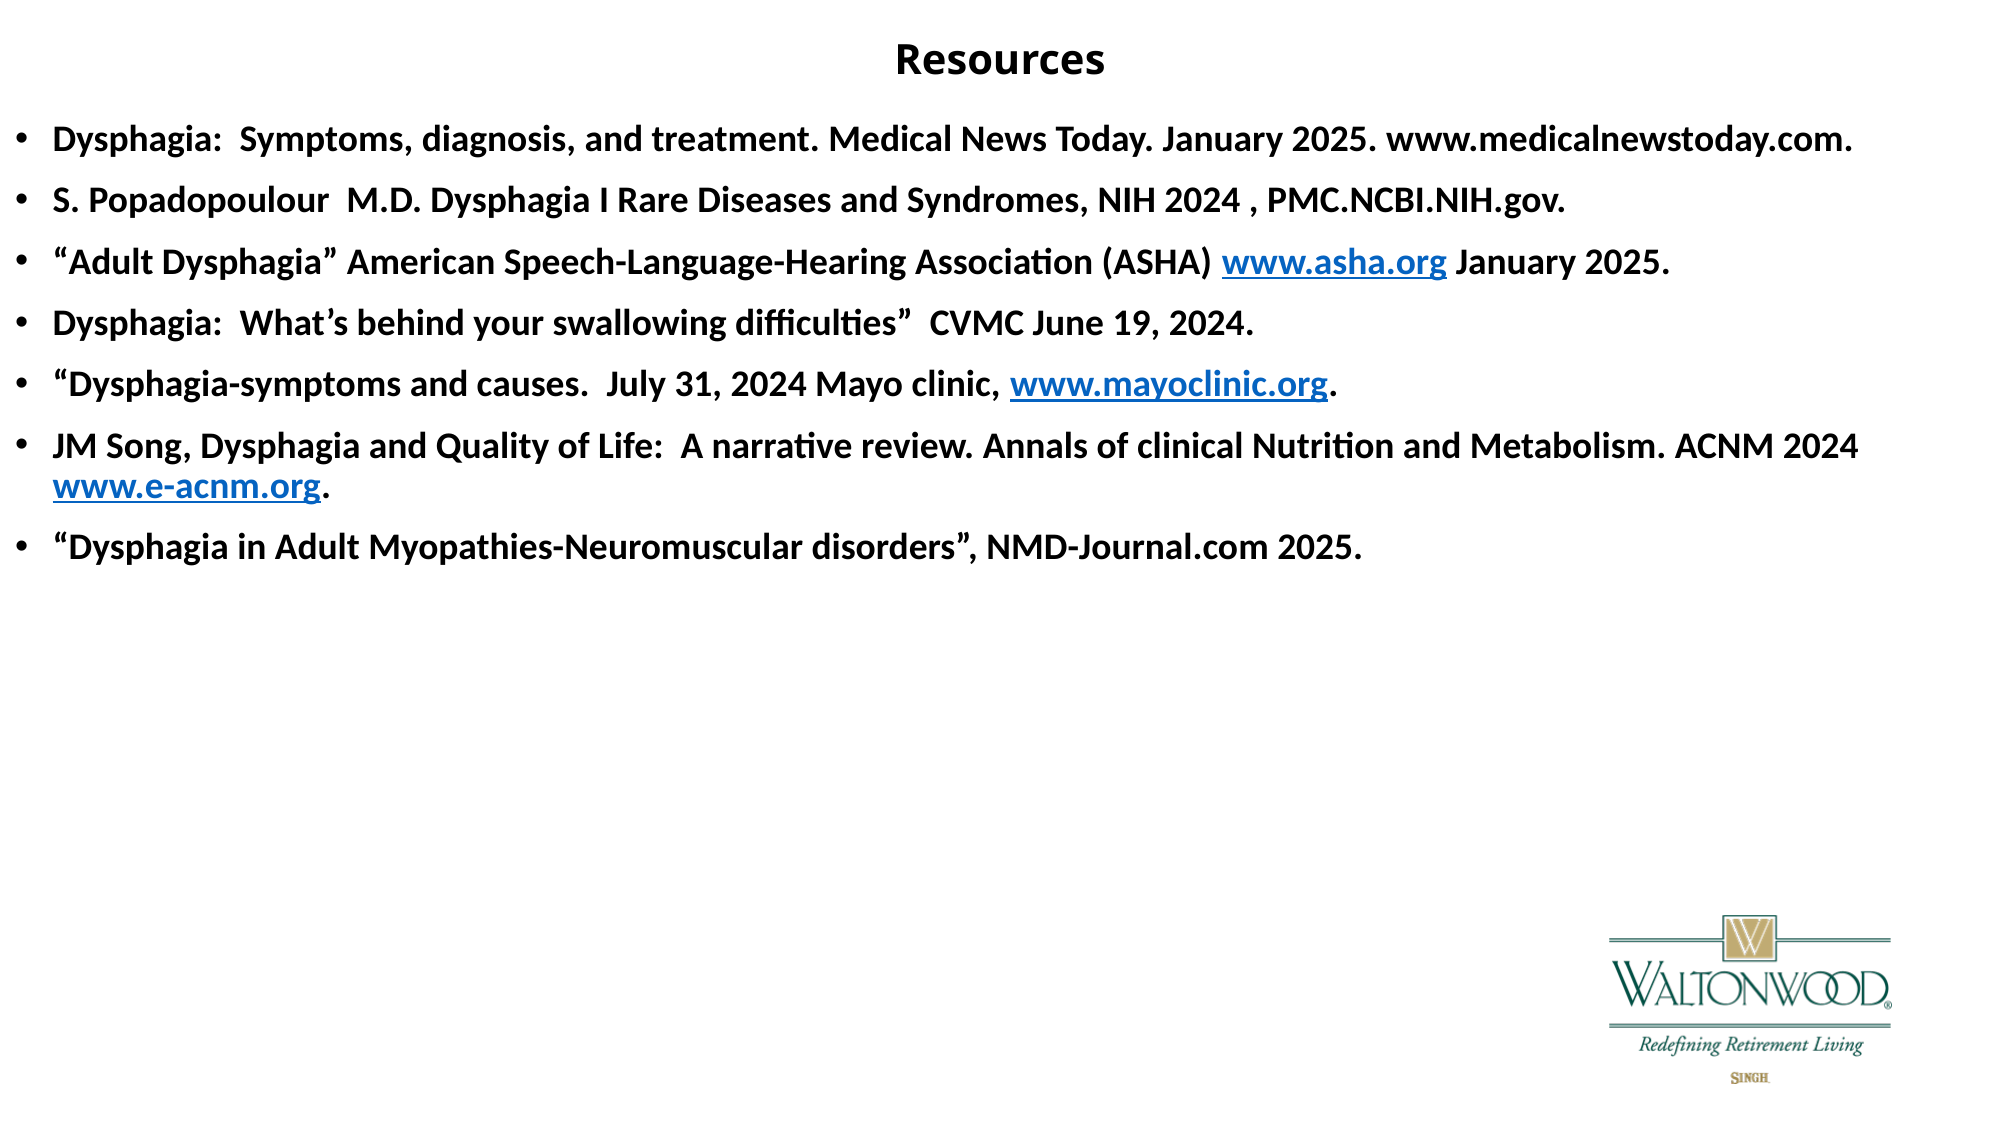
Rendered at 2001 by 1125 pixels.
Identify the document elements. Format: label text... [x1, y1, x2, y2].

title Resources [137, 9, 1863, 111]
list Dysphagia: Symptoms, diagnosis, and treatment. Medical News Today. January 2025. www.medicalnewstoday.com. S. Popadopoulour M.D. Dysphagia I Rare Diseases and Syndromes, NIH 2024 , PMC.NCBI.NIH.gov. “Adult Dysphagia” American Speech-Language-Hearing Association (ASHA) www.asha.org January 2025. Dysphagia: What’s behind your swallowing difficulties” CVMC June 19, 2024. “Dysphagia-symptoms and causes. July 31, 2024 Mayo clinic, www.mayoclinic.org. JM Song, Dysphagia and Quality of Life: A narrative review. Annals of clinical Nutrition and Metabolism. ACNM 2024 www.e-acnm.org. “Dysphagia in Adult Myopathies-Neuromuscular disorders”, NMD-Journal.com 2025. [0, 111, 1990, 1014]
picture [1608, 915, 1892, 1084]
